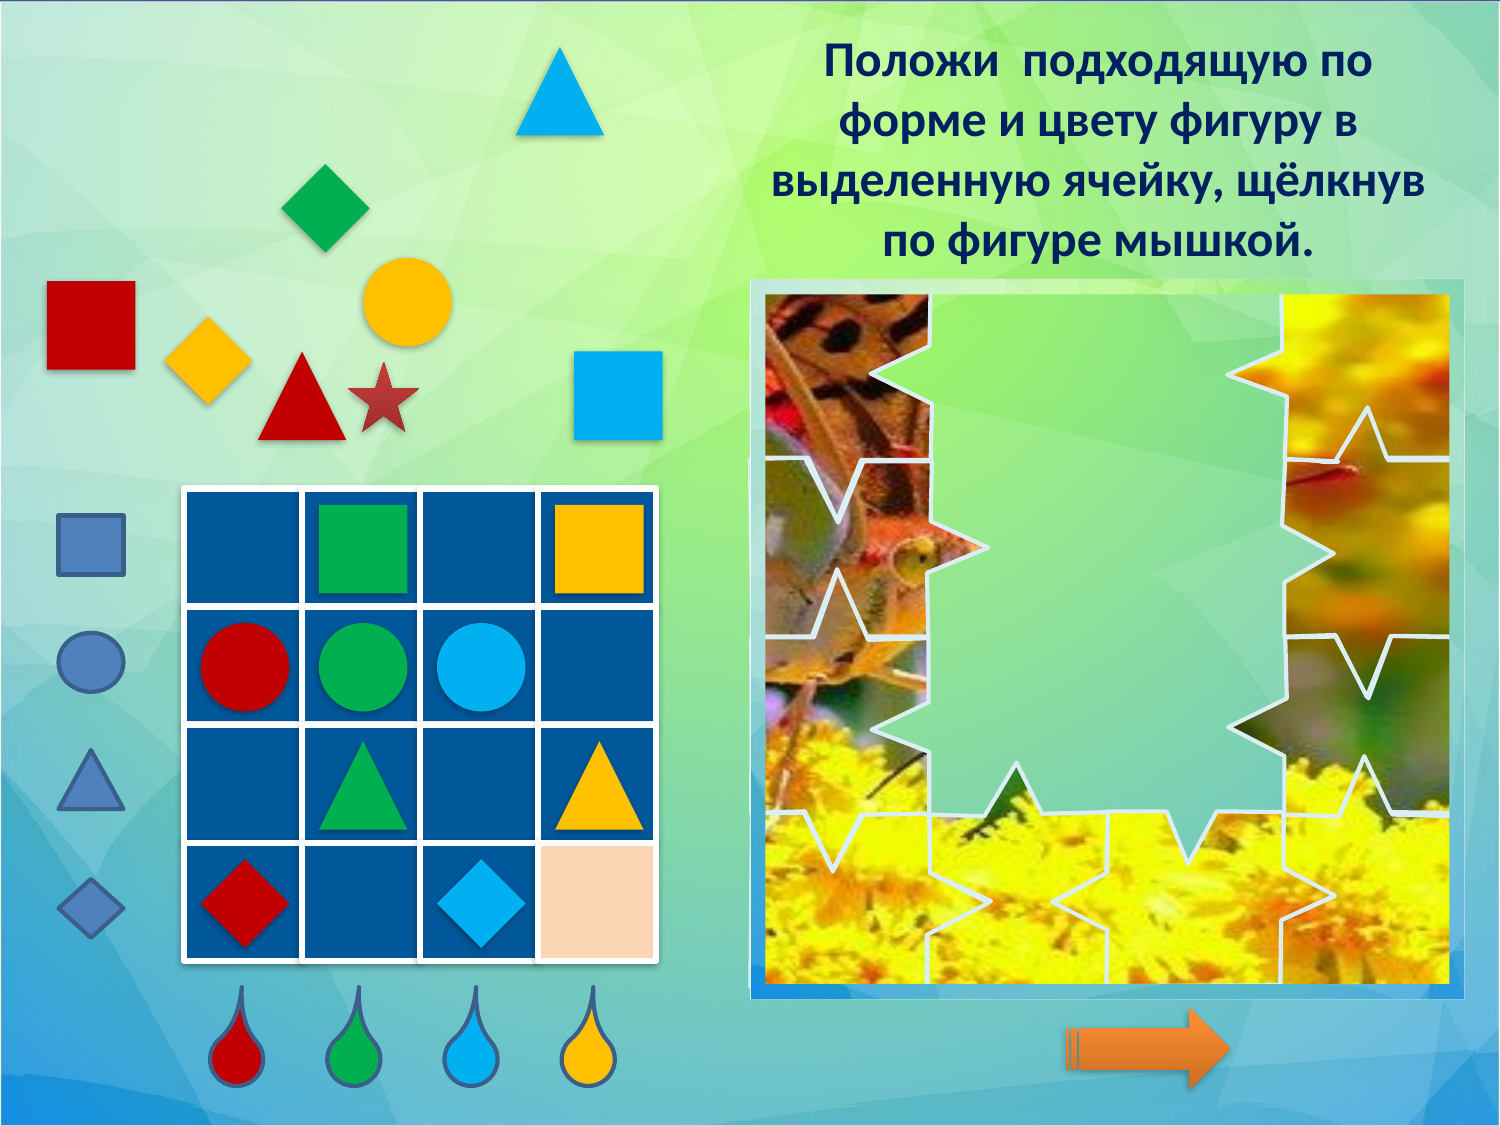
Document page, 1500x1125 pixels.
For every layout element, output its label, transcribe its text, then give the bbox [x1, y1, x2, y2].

text_box [1283, 763, 1447, 982]
text_box [299, 485, 417, 602]
text_box [767, 814, 991, 982]
picture [0, 1, 1500, 1125]
text_box [1225, 296, 1447, 464]
text_box [767, 459, 991, 639]
text_box [200, 859, 290, 948]
text_box [767, 296, 935, 523]
text_box [1279, 414, 1447, 699]
text_box [299, 603, 417, 720]
text_box [181, 603, 299, 721]
text_box [417, 840, 534, 964]
text_box [417, 603, 535, 720]
text_box [436, 622, 526, 712]
text_box [929, 760, 1111, 982]
text_box [46, 281, 136, 370]
text_box [535, 485, 659, 604]
text_box [574, 351, 663, 441]
text_box [56, 630, 126, 694]
text_box [181, 722, 298, 839]
text_box [1071, 1028, 1077, 1070]
text_box [56, 747, 126, 812]
text_box [1226, 638, 1447, 819]
text_box [318, 741, 408, 830]
text_box [318, 504, 408, 594]
text_box [1079, 1007, 1231, 1090]
text_box [163, 316, 253, 405]
text_box [559, 985, 617, 1089]
text_box [535, 840, 659, 964]
text_box [56, 513, 126, 577]
text_box [181, 485, 299, 603]
text_box [208, 985, 266, 1089]
text_box [417, 485, 535, 602]
text_box [363, 257, 452, 347]
text_box [442, 985, 500, 1089]
text_box [1059, 809, 1337, 982]
text_box [318, 622, 408, 712]
text_box [257, 351, 347, 441]
text_box [555, 741, 644, 830]
text_box [767, 577, 932, 872]
text_box [181, 840, 298, 964]
text_box [200, 622, 290, 712]
text_box [325, 985, 383, 1089]
text_box [281, 163, 370, 253]
text_box [348, 361, 420, 433]
text_box [535, 722, 659, 840]
text_box [555, 504, 644, 594]
text_box [299, 840, 416, 964]
text_box [748, 277, 1467, 1002]
text_box [417, 722, 534, 838]
text_box [56, 877, 126, 940]
text_box [535, 603, 659, 722]
text_box [436, 859, 526, 948]
text_box [299, 722, 416, 838]
text_box [515, 46, 605, 136]
text_box Положи подходящую по форме и цвету фигуру в выделенную ячейку, щёлкнув по фигуре мышкой. [738, 19, 1459, 274]
